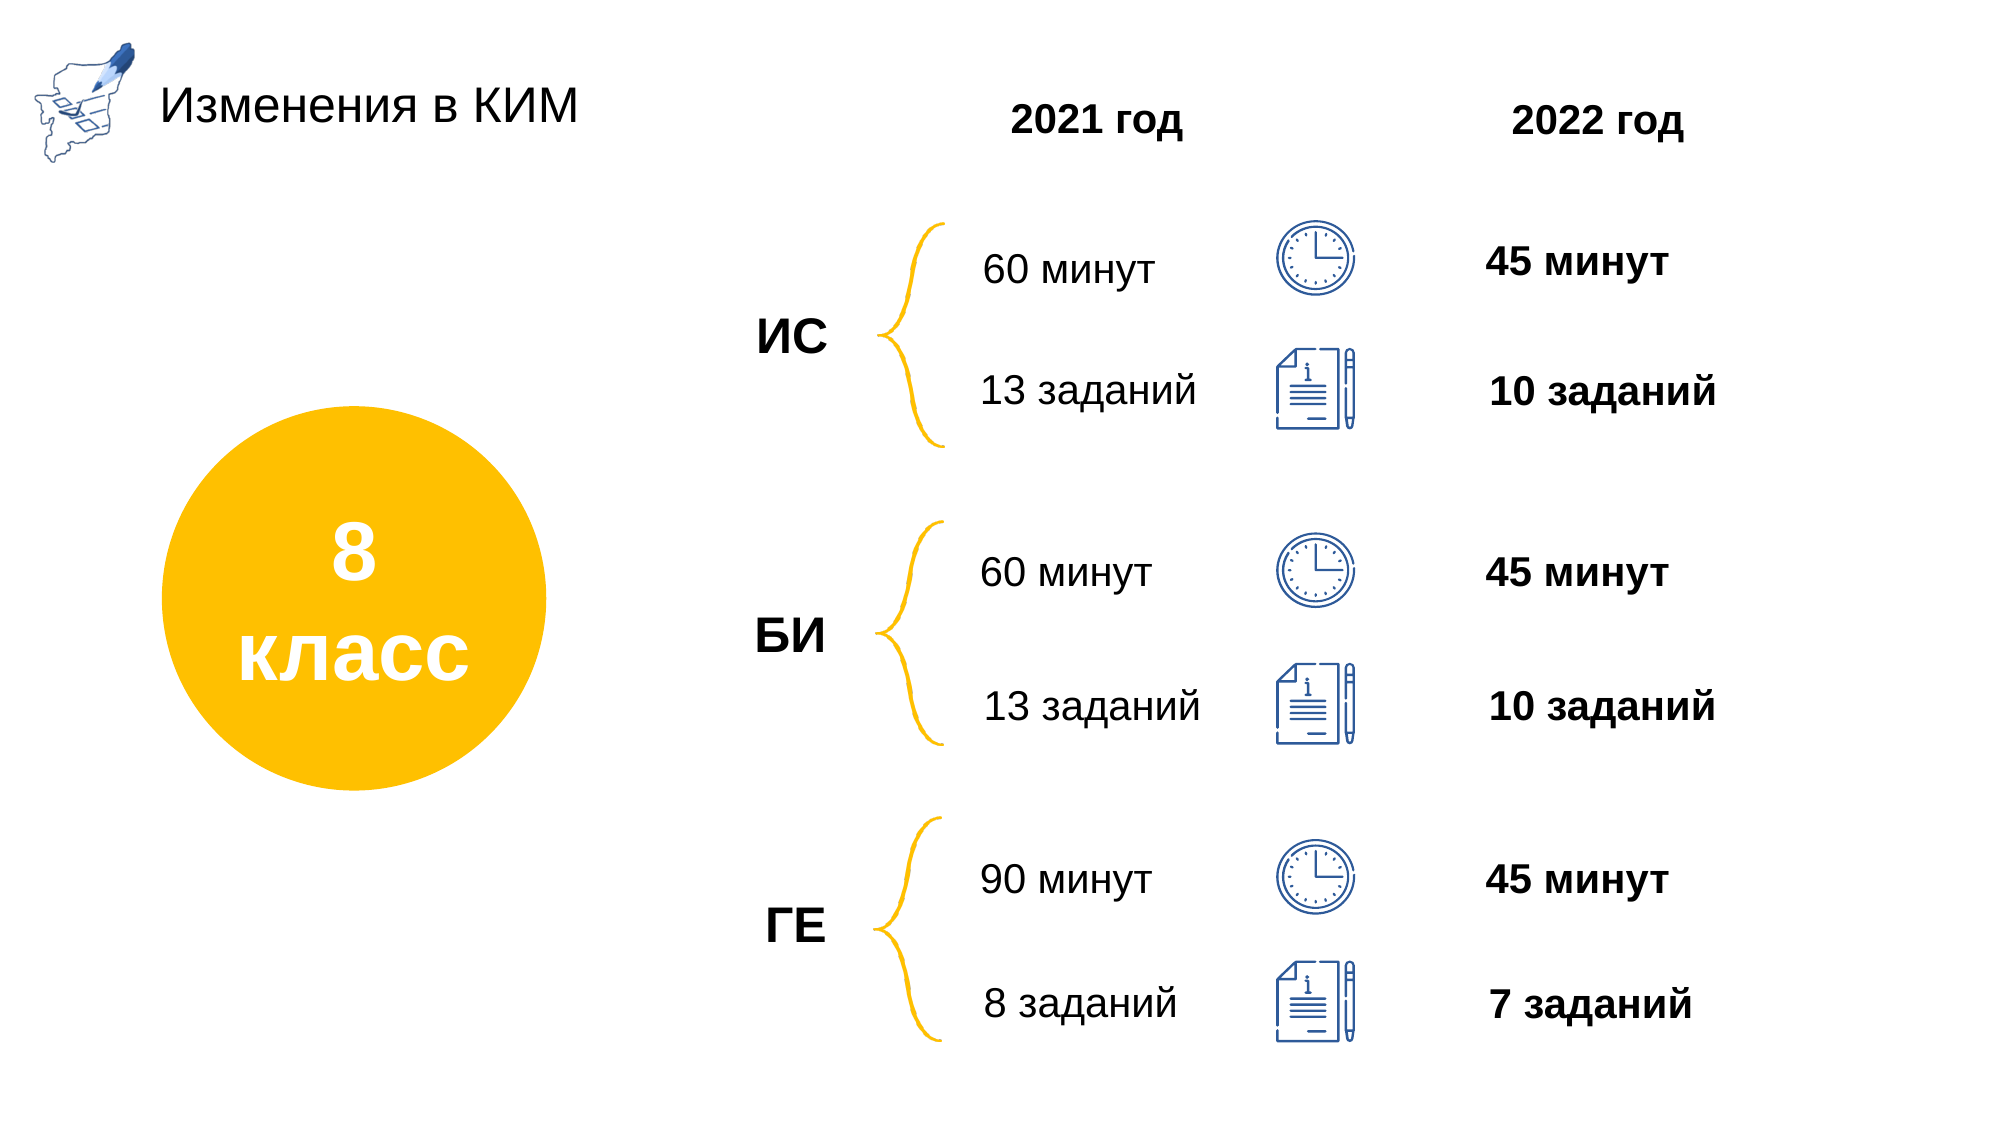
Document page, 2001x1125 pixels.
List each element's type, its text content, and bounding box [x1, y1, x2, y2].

text_box 45 минут [1470, 844, 1711, 909]
text_box 90 минут [965, 844, 1236, 909]
text_box БИ [719, 595, 861, 671]
text_box [160, 405, 548, 792]
picture [873, 816, 942, 1042]
text_box 45 минут [1470, 226, 1711, 292]
text_box 7 заданий [1469, 968, 1748, 1035]
text_box 13 заданий [965, 355, 1276, 421]
text_box 10 заданий [1469, 671, 1748, 737]
text_box 60 минут [965, 537, 1236, 603]
picture [875, 520, 944, 746]
text_box 8 класс [214, 489, 494, 705]
picture [876, 222, 945, 448]
picture [22, 24, 138, 166]
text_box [1276, 532, 1356, 609]
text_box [1276, 839, 1356, 915]
text_box 8 заданий [964, 960, 1276, 1043]
text_box 45 минут [1470, 537, 1711, 603]
text_box ИС [728, 295, 856, 371]
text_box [1276, 960, 1355, 1043]
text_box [1276, 662, 1355, 745]
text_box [1276, 347, 1355, 430]
text_box 13 заданий [964, 662, 1276, 745]
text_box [1276, 220, 1356, 296]
text_box 10 заданий [1469, 349, 1787, 428]
text_box Изменения в КИМ [144, 59, 1824, 153]
text_box ГЕ [725, 884, 867, 960]
text_box 60 минут [963, 235, 1295, 299]
